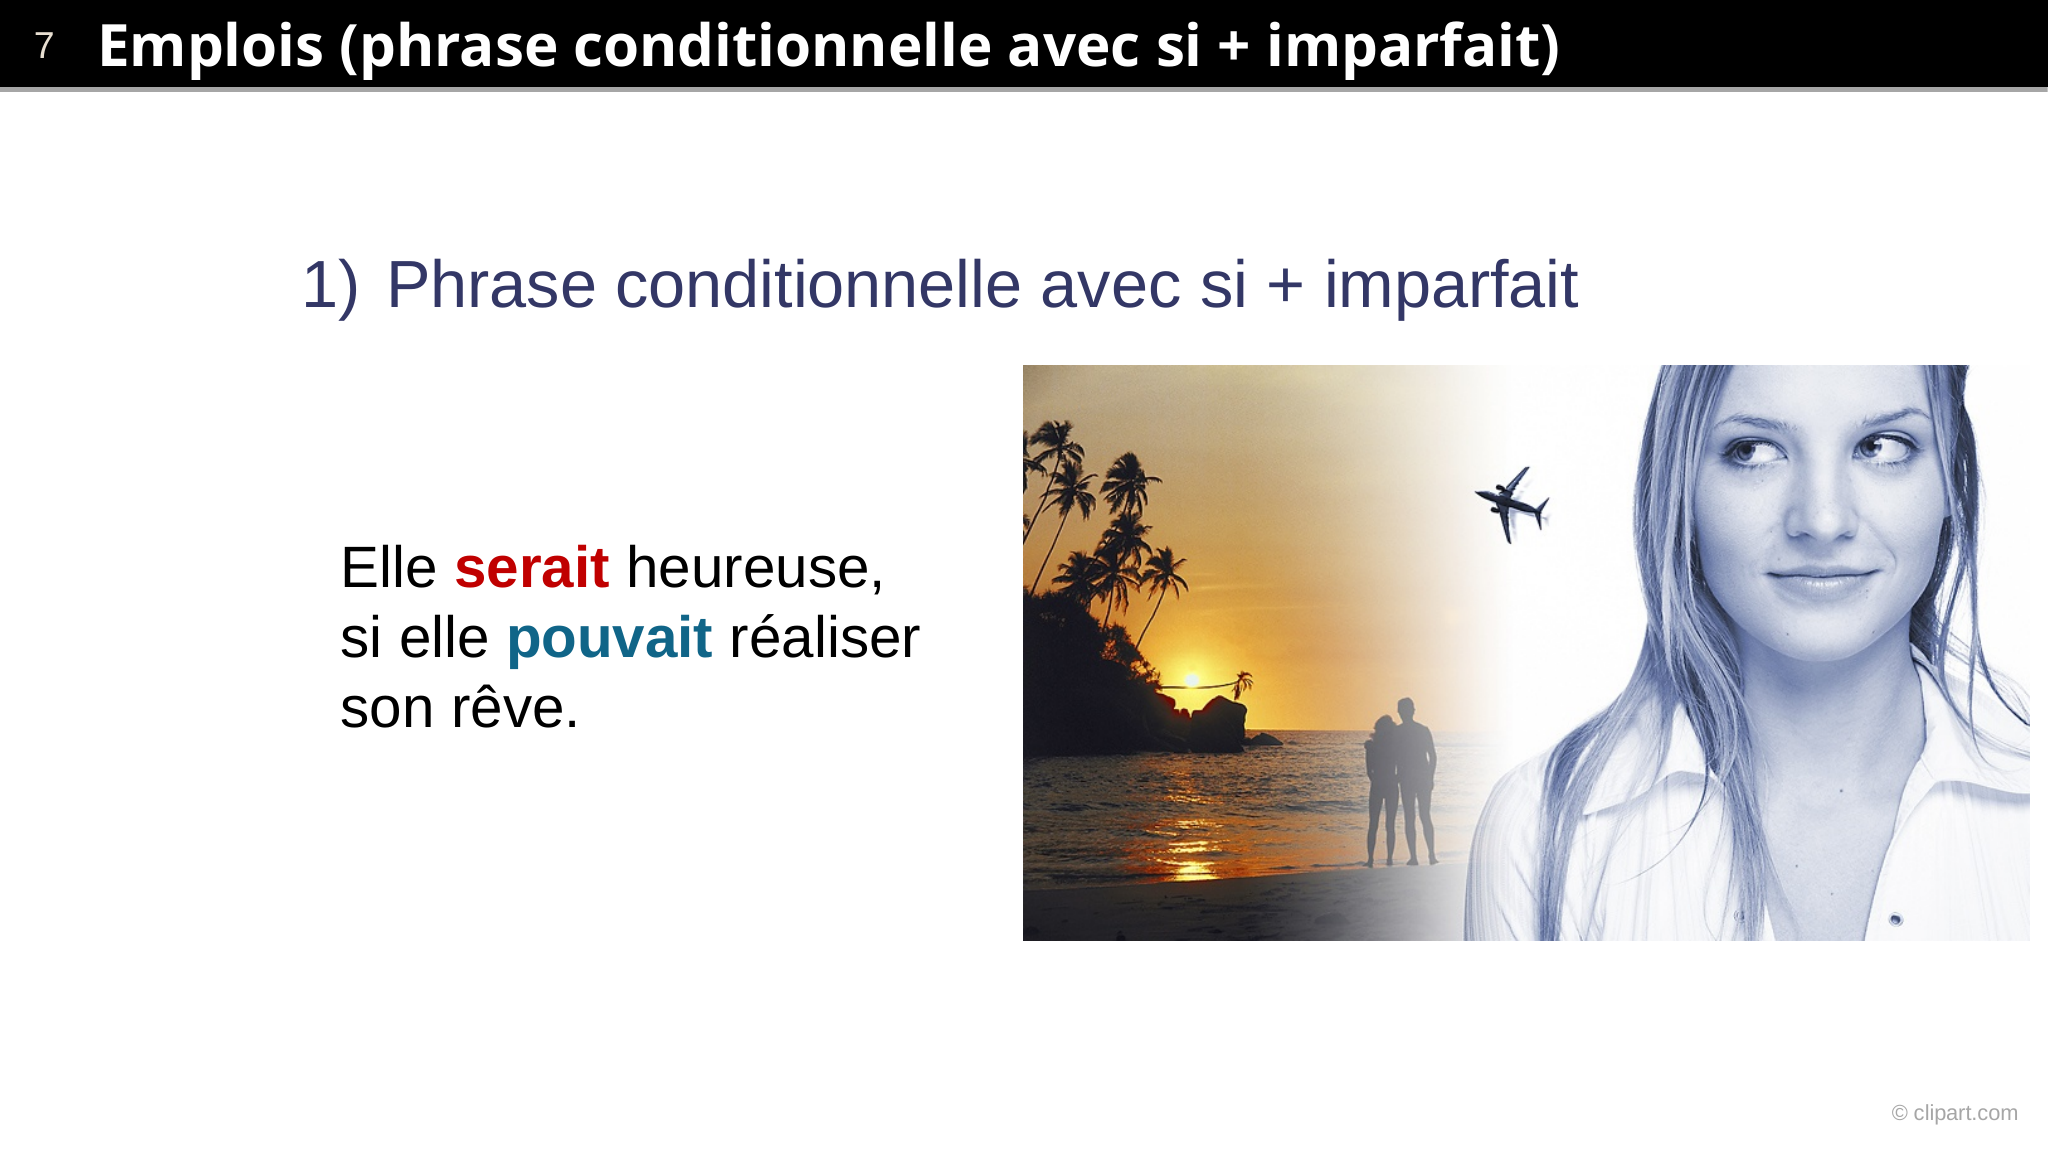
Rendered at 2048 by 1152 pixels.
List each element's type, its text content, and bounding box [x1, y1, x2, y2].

picture [1023, 365, 2030, 941]
title Emplois (phrase conditionnelle avec si + imparfait) [91, 1, 2019, 86]
text_box Elle serait heureuse, si elle pouvait réaliser son rêve. [325, 522, 1018, 747]
text_box © clipart.com [1670, 1091, 2034, 1133]
text_box Phrase conditionnelle avec si + imparfait [286, 233, 1637, 918]
